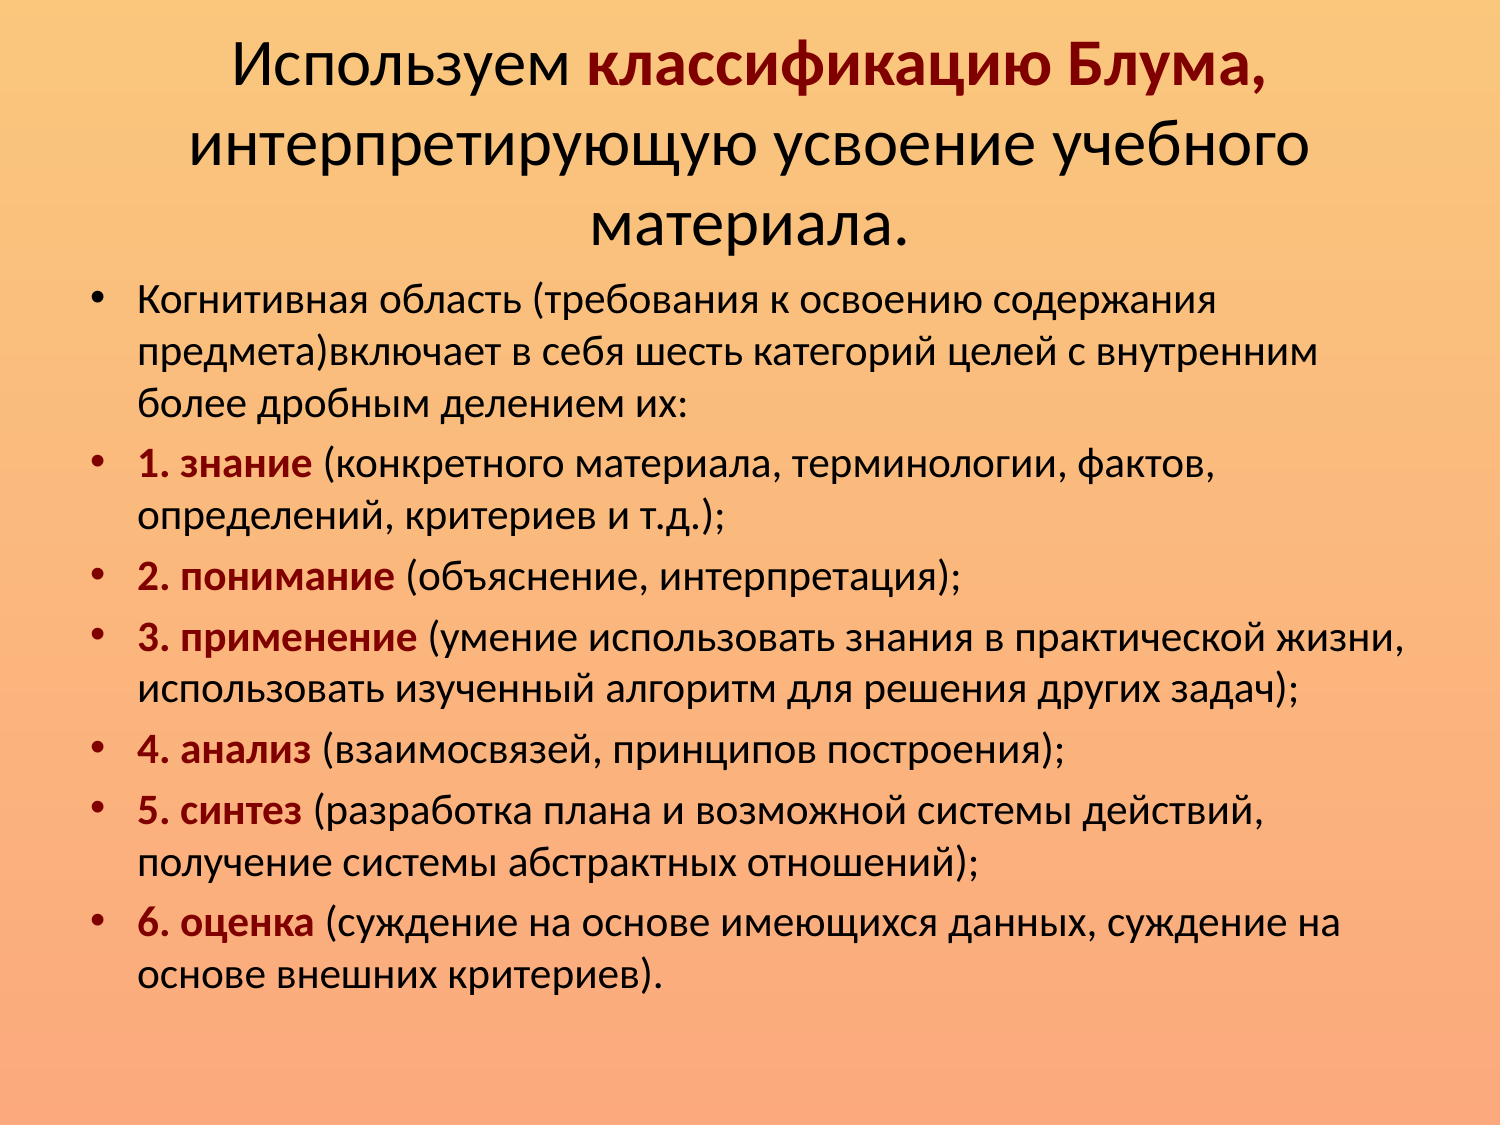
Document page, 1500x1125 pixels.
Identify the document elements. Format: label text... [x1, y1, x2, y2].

title Используем классификацию Блума, интерпретирующую усвоение учебного материала. [75, 45, 1425, 233]
list Когнитивная область (требования к освоению содержания предмета)включает в себя шесть категорий целей с внутренним более дробным делением их: 1. знание (конкретного материала, терминологии, фактов, определений, критериев и т.д.); 2. понимание (объяснение, интерпретация); 3. применение (умение использовать знания в практической жизни, использовать изученный алгоритм для решения других задач); 4. анализ (взаимосвязей, принципов построения); 5. синтез (разработка плана и возможной системы действий, получение системы абстрактных отношений); 6. оценка (суждение на основе имеющихся данных, суждение на основе внешних критериев). [75, 262, 1425, 1067]
